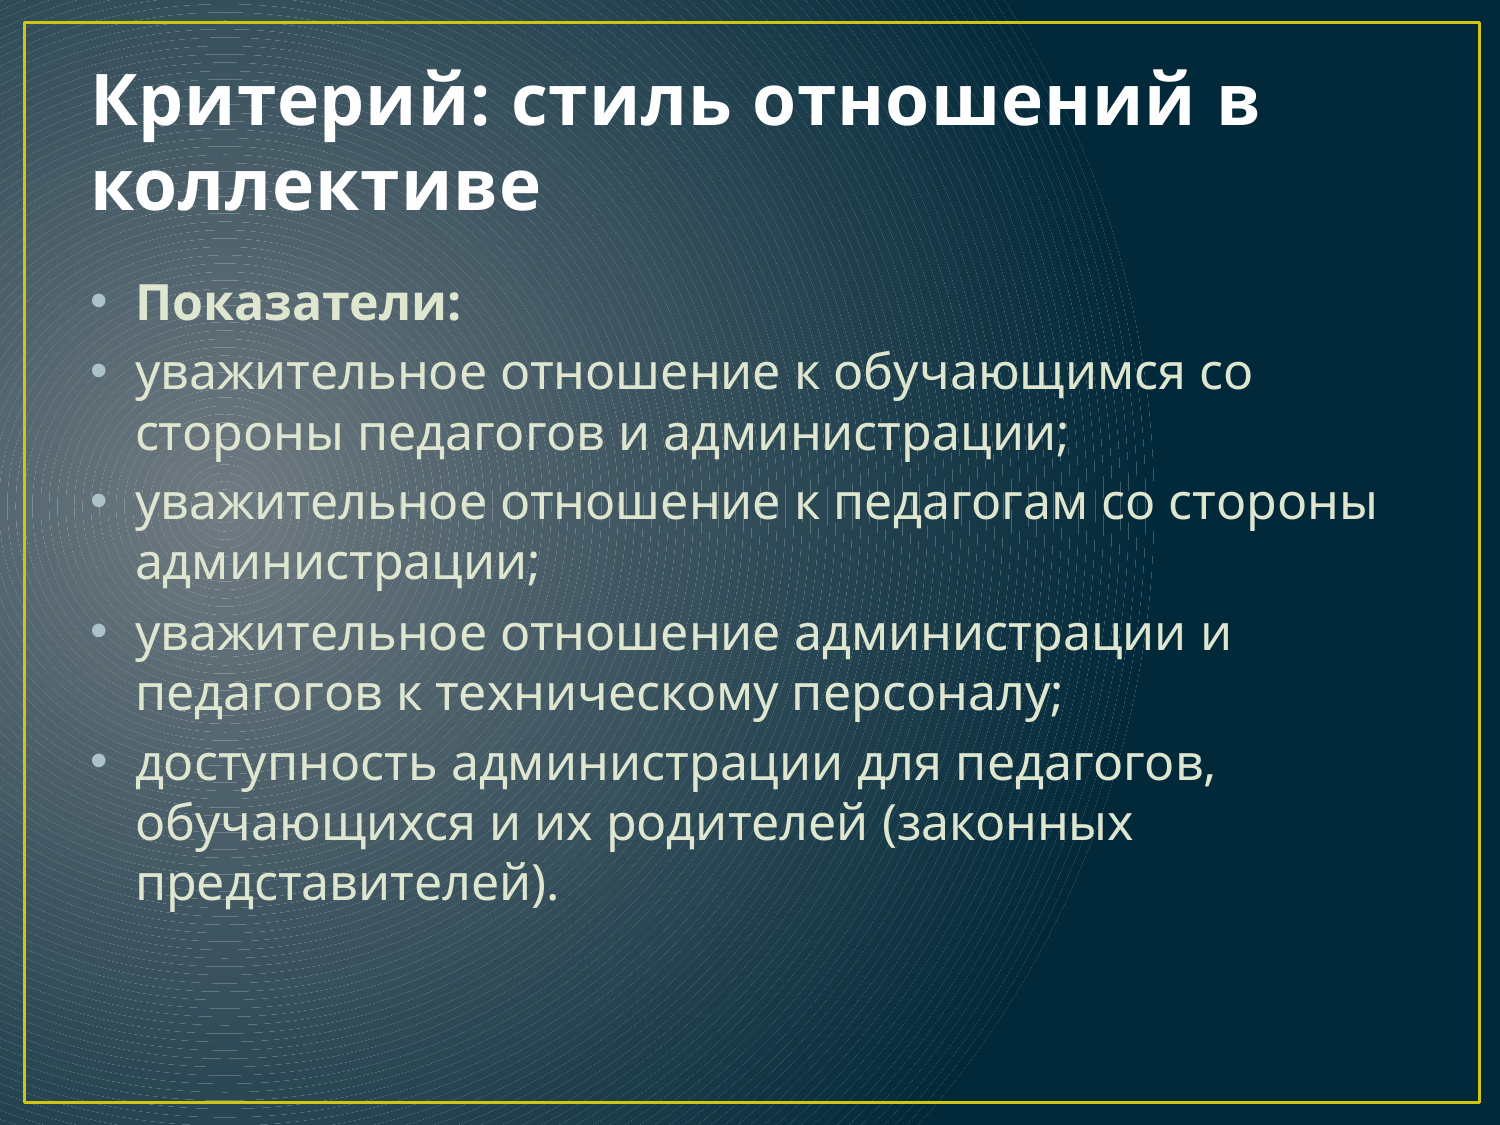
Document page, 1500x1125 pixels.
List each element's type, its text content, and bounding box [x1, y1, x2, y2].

list Показатели: уважительное отношение к обучающимся со стороны педагогов и администрации; уважительное отношение к педагогам со стороны администрации; уважительное отношение администрации и педагогов к техническому персоналу; доступность администрации для педагогов, обучающихся и их родителей (законных представителей). [75, 262, 1425, 1005]
title Критерий: стиль отношений в коллективе [75, 45, 1425, 233]
